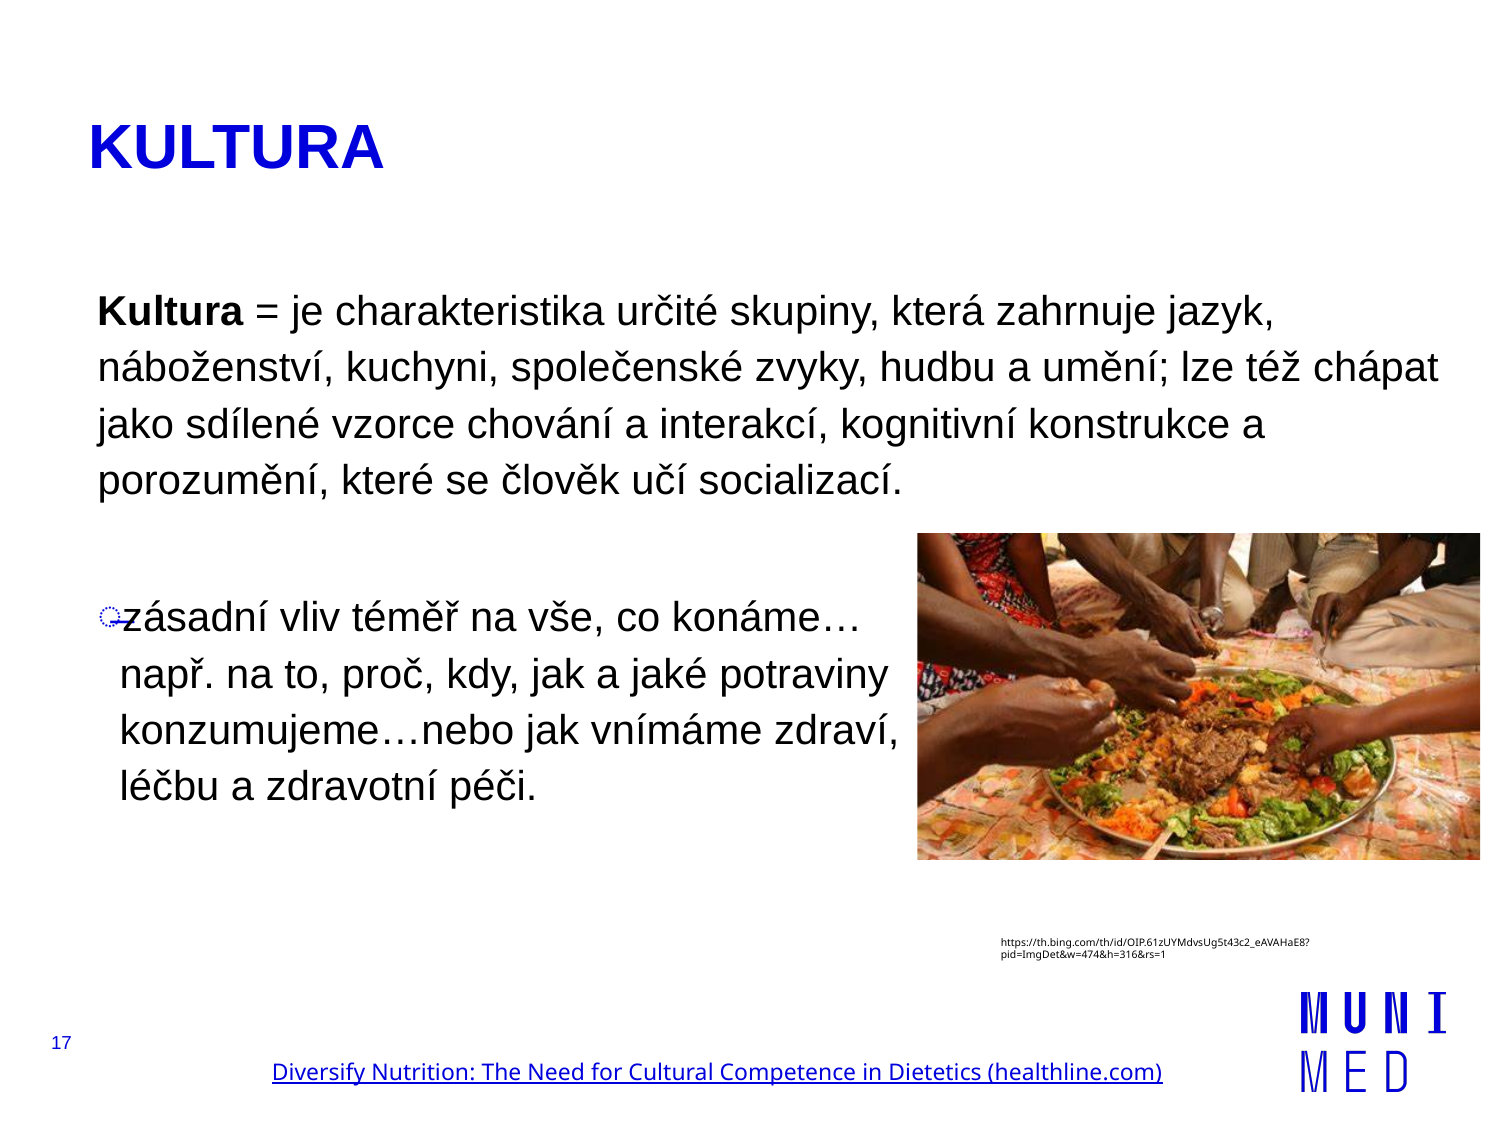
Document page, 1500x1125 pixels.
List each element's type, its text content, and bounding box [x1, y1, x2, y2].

text_box Diversify Nutrition: The Need for Cultural Competence in Dietetics (healthline.com) [257, 1050, 1199, 1097]
picture [917, 533, 1481, 860]
list Kultura = je charakteristika určité skupiny, která zahrnuje jazyk, náboženství, kuchyni, společenské zvyky, hudbu a umění; lze též chápat jako sdílené vzorce chování a interakcí, kognitivní konstrukce a porozumění, které se člověk učí socializací. zásadní vliv téměř na vše, co konáme… např. na to, proč, kdy, jak a jaké potraviny konzumujeme…nebo jak vnímáme zdraví, léčbu a zdravotní péči. [88, 277, 1471, 957]
title KULTURA [88, 118, 1412, 193]
slide_number 17 [50, 1021, 82, 1063]
text_box https://th.bing.com/th/id/OIP.61zUYMdvsUg5t43c2_eAVAHaE8?pid=ImgDet&w=474&h=316&rs=1 [986, 928, 1471, 969]
picture [1301, 992, 1446, 1092]
